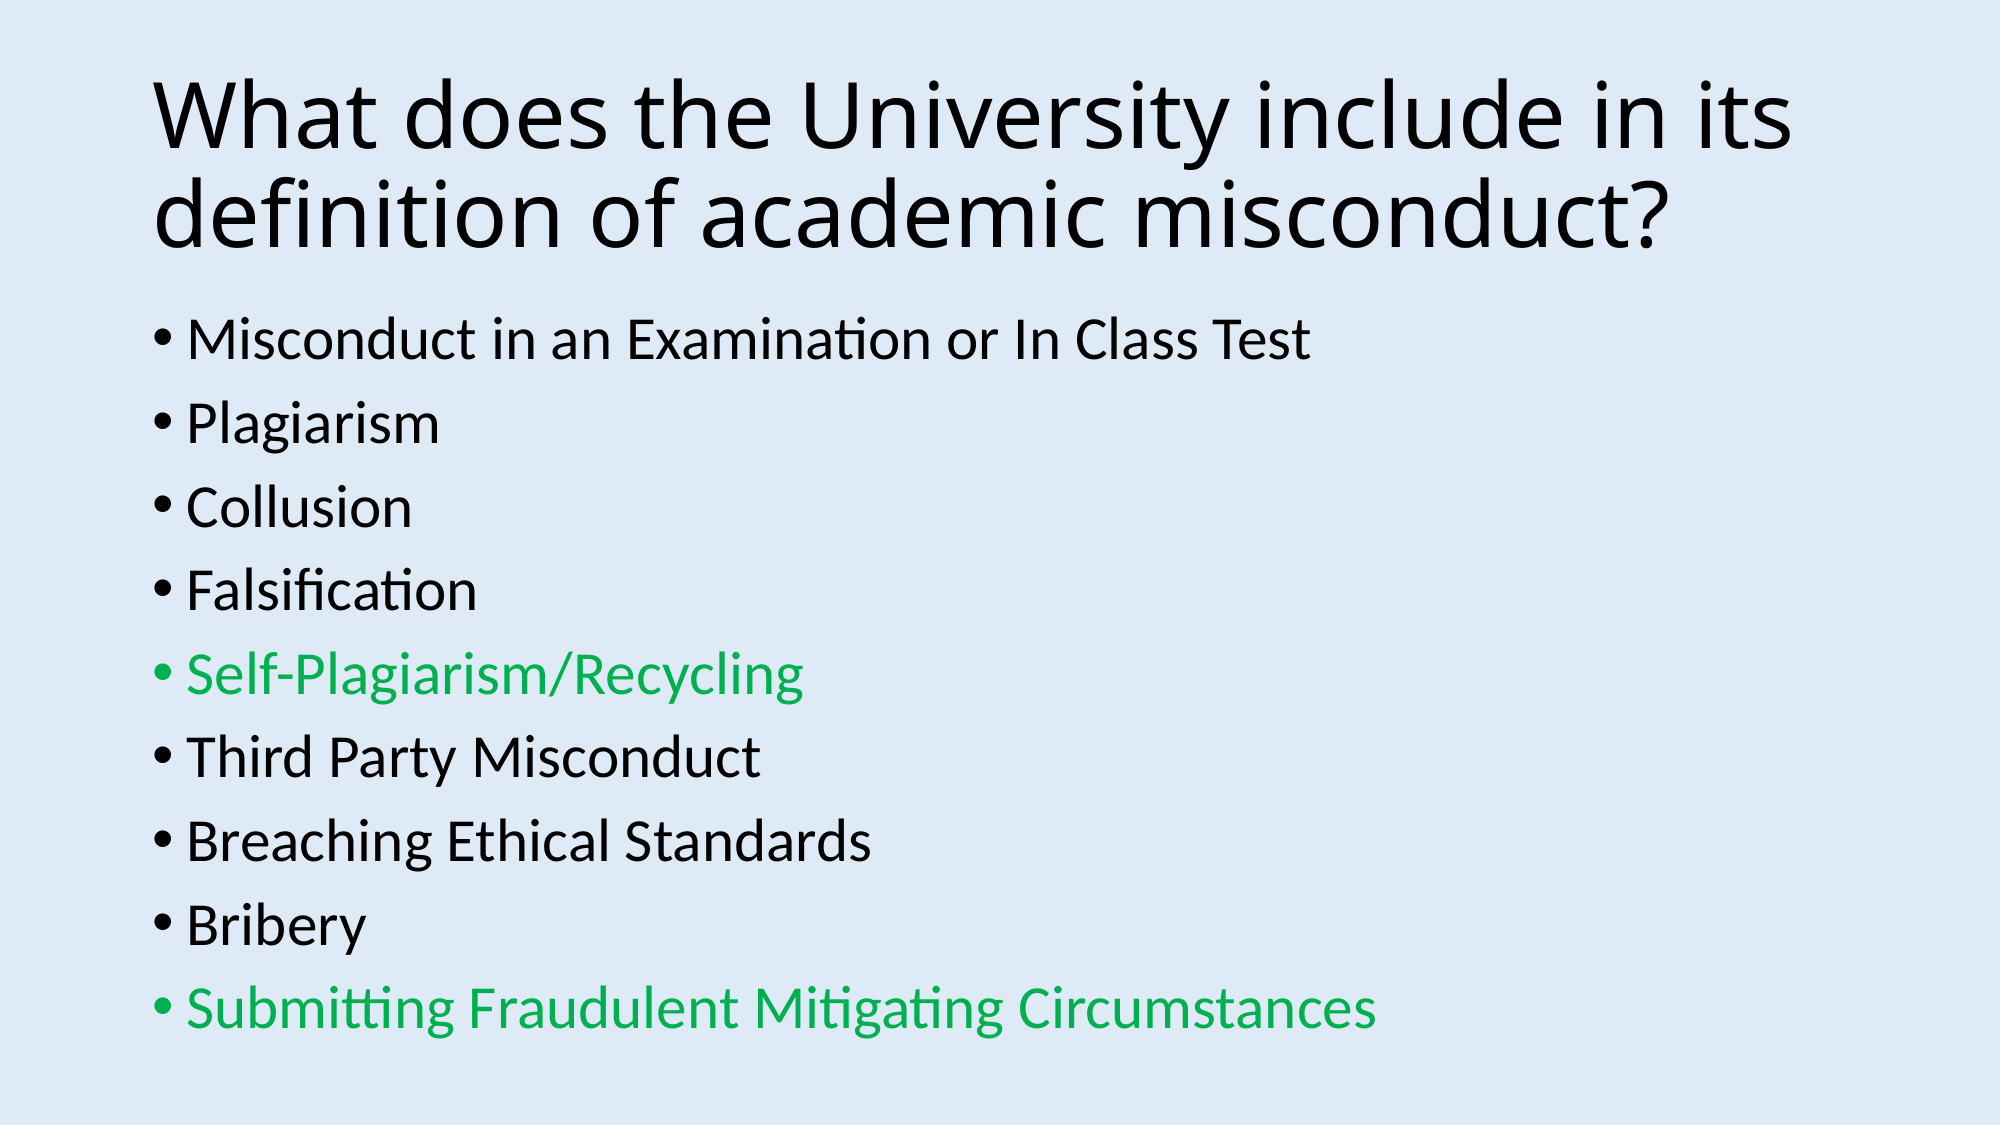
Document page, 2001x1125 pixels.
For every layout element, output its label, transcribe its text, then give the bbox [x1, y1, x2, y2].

list Misconduct in an Examination or In Class Test Plagiarism Collusion Falsification Self-Plagiarism/Recycling Third Party Misconduct Breaching Ethical Standards Bribery Submitting Fraudulent Mitigating Circumstances [137, 299, 1884, 1058]
title What does the University include in its definition of academic misconduct? [137, 59, 1863, 278]
